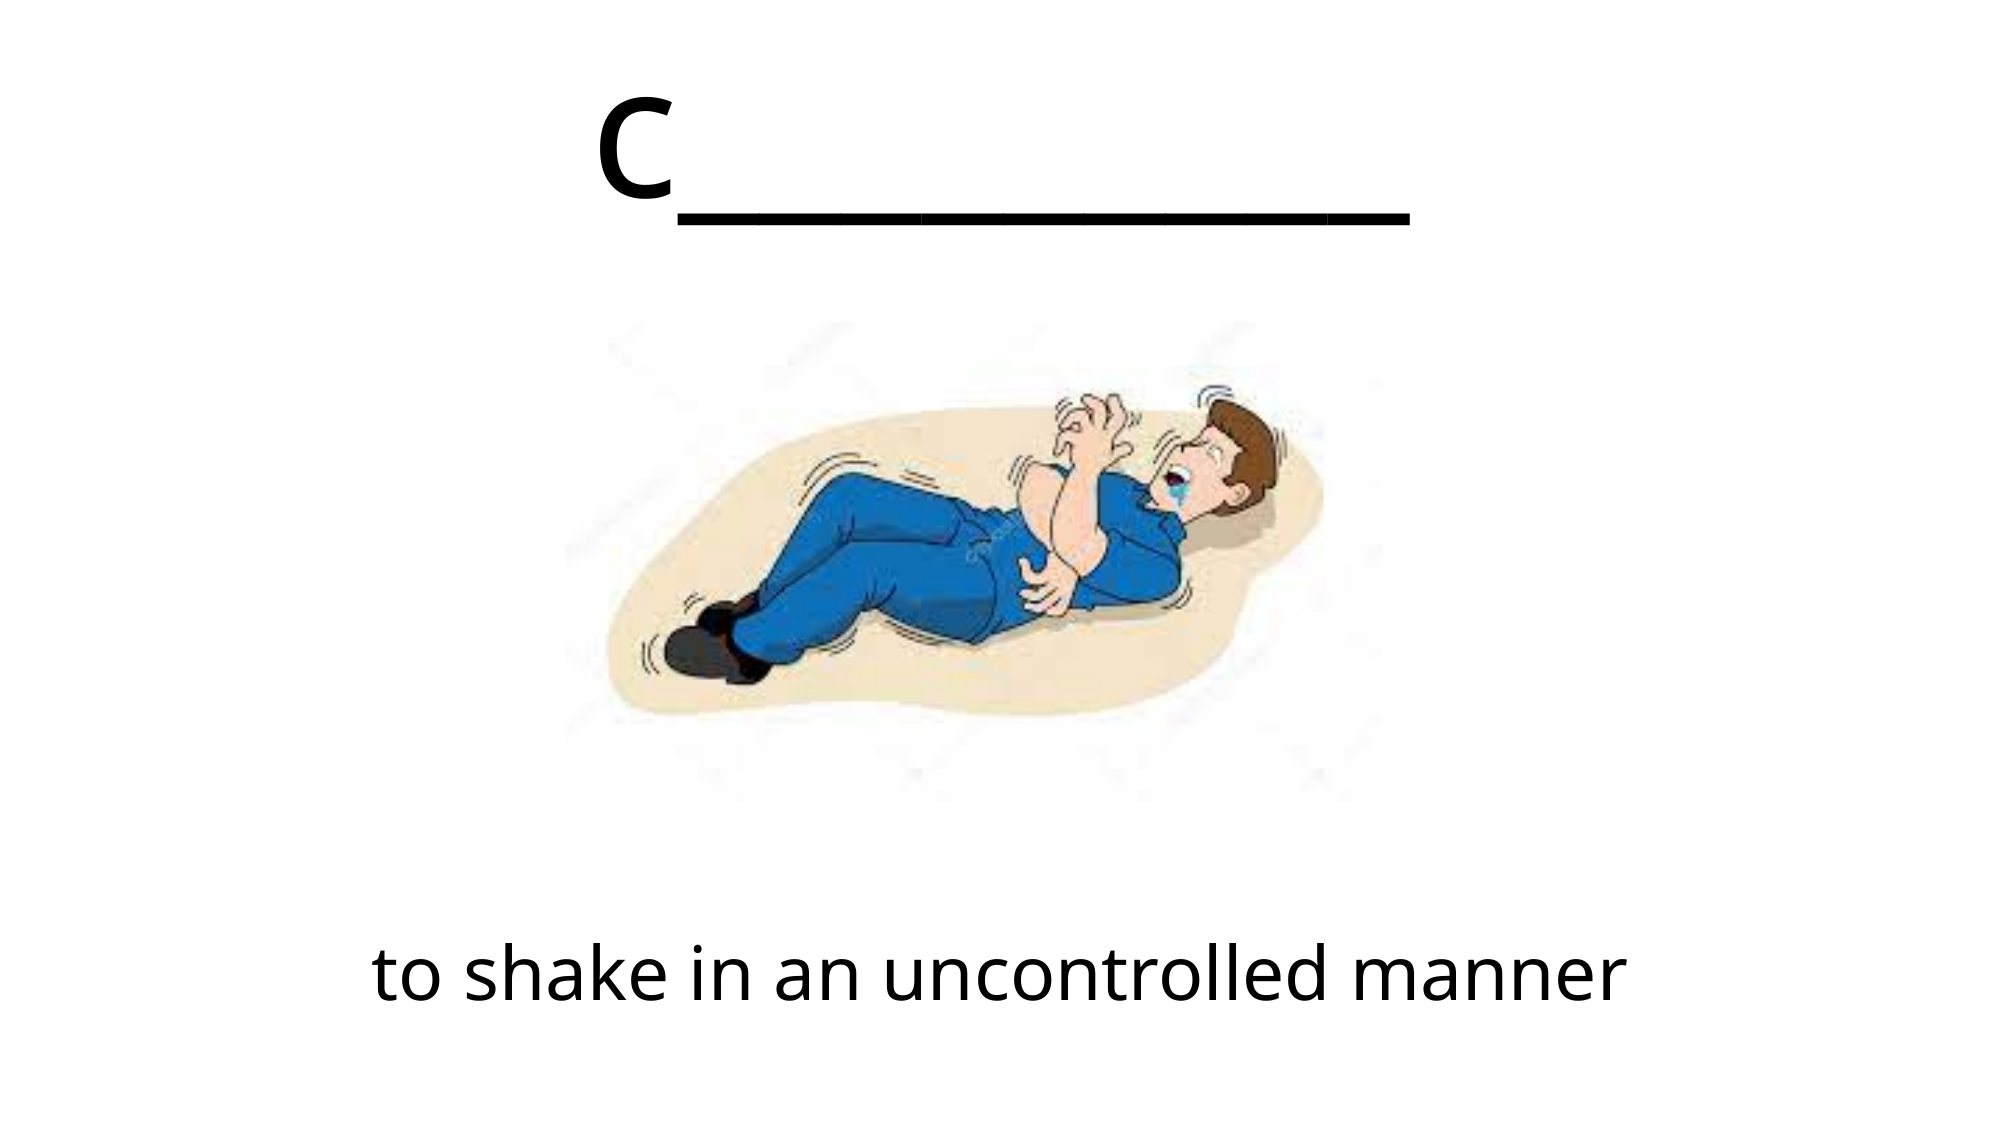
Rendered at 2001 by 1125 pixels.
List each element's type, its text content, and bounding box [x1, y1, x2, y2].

picture [565, 322, 1383, 803]
title c_________ [249, 90, 1750, 245]
text_box to shake in an uncontrolled manner [249, 918, 1750, 1113]
